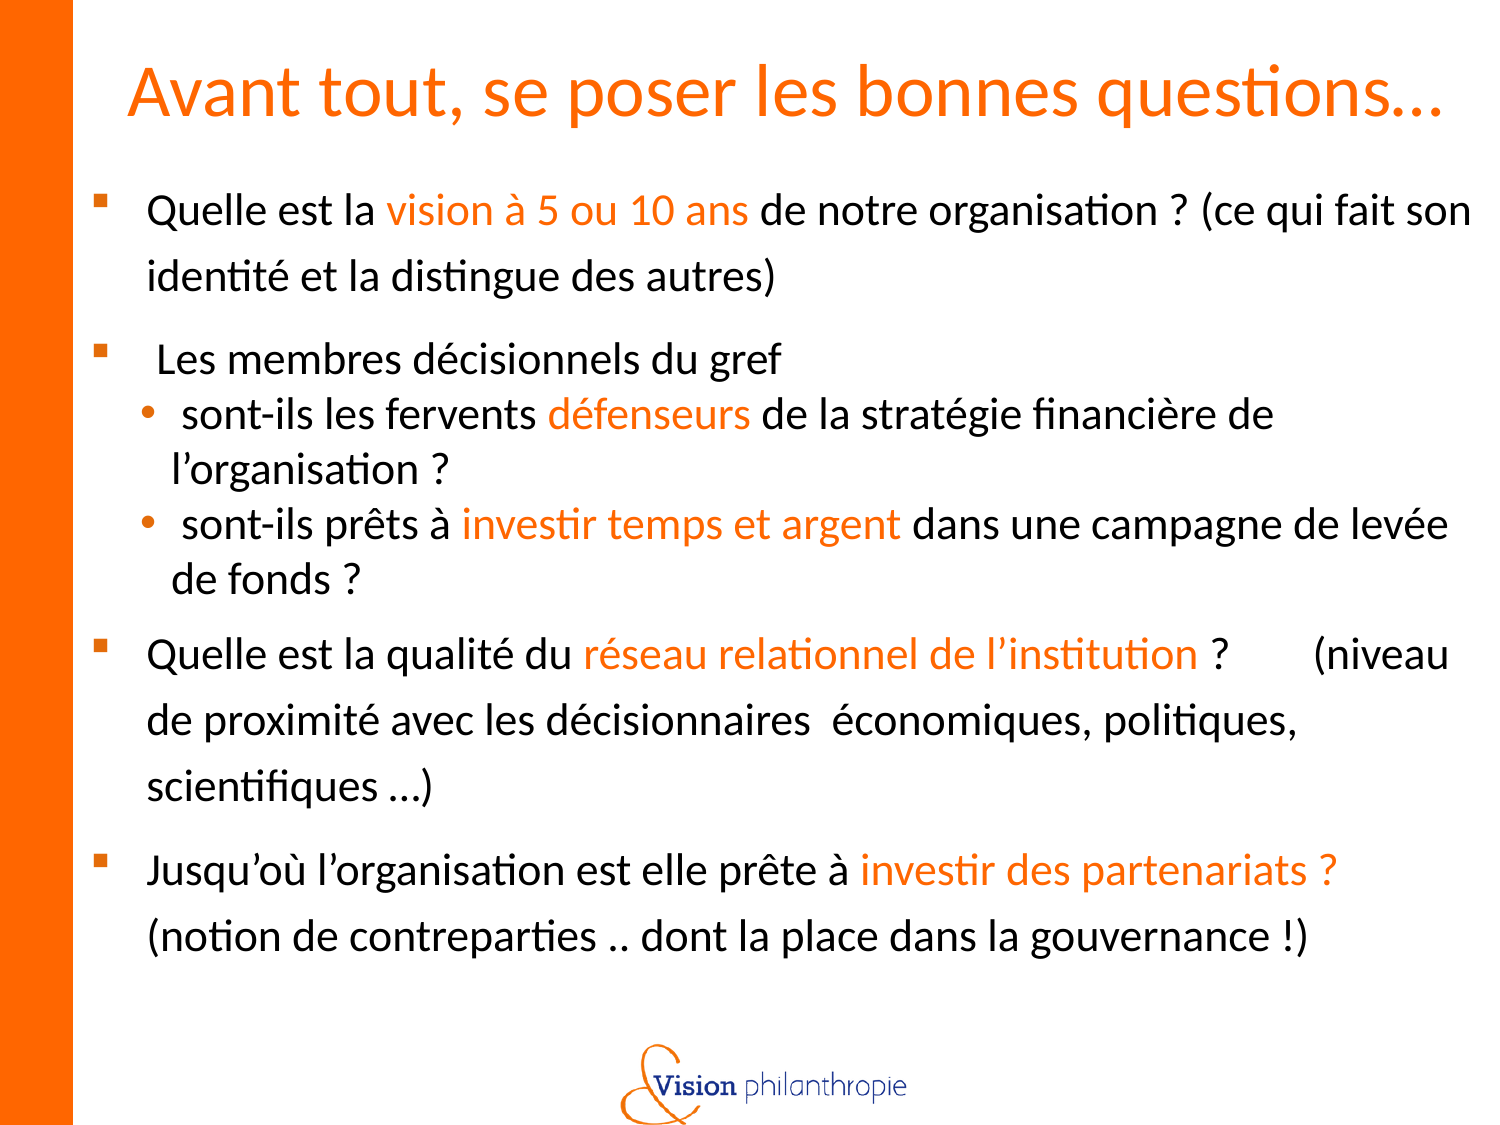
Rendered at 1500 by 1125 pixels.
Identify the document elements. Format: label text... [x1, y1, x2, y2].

title Avant tout, se poser les bonnes questions… [112, 20, 1463, 153]
list Quelle est la vision à 5 ou 10 ans de notre organisation ? (ce qui fait son identité et la distingue des autres) Les membres décisionnels du gref sont-ils les fervents défenseurs de la stratégie financière de l’organisation ? sont-ils prêts à investir temps et argent dans une campagne de levée de fonds ? Quelle est la qualité du réseau relationnel de l’institution ? (niveau de proximité avec les décisionnaires économiques, politiques, scientifiques …) Jusqu’où l’organisation est elle prête à investir des partenariats ? (notion de contreparties .. dont la place dans la gouvernance !) [75, 160, 1500, 1105]
picture [620, 1105, 908, 1125]
